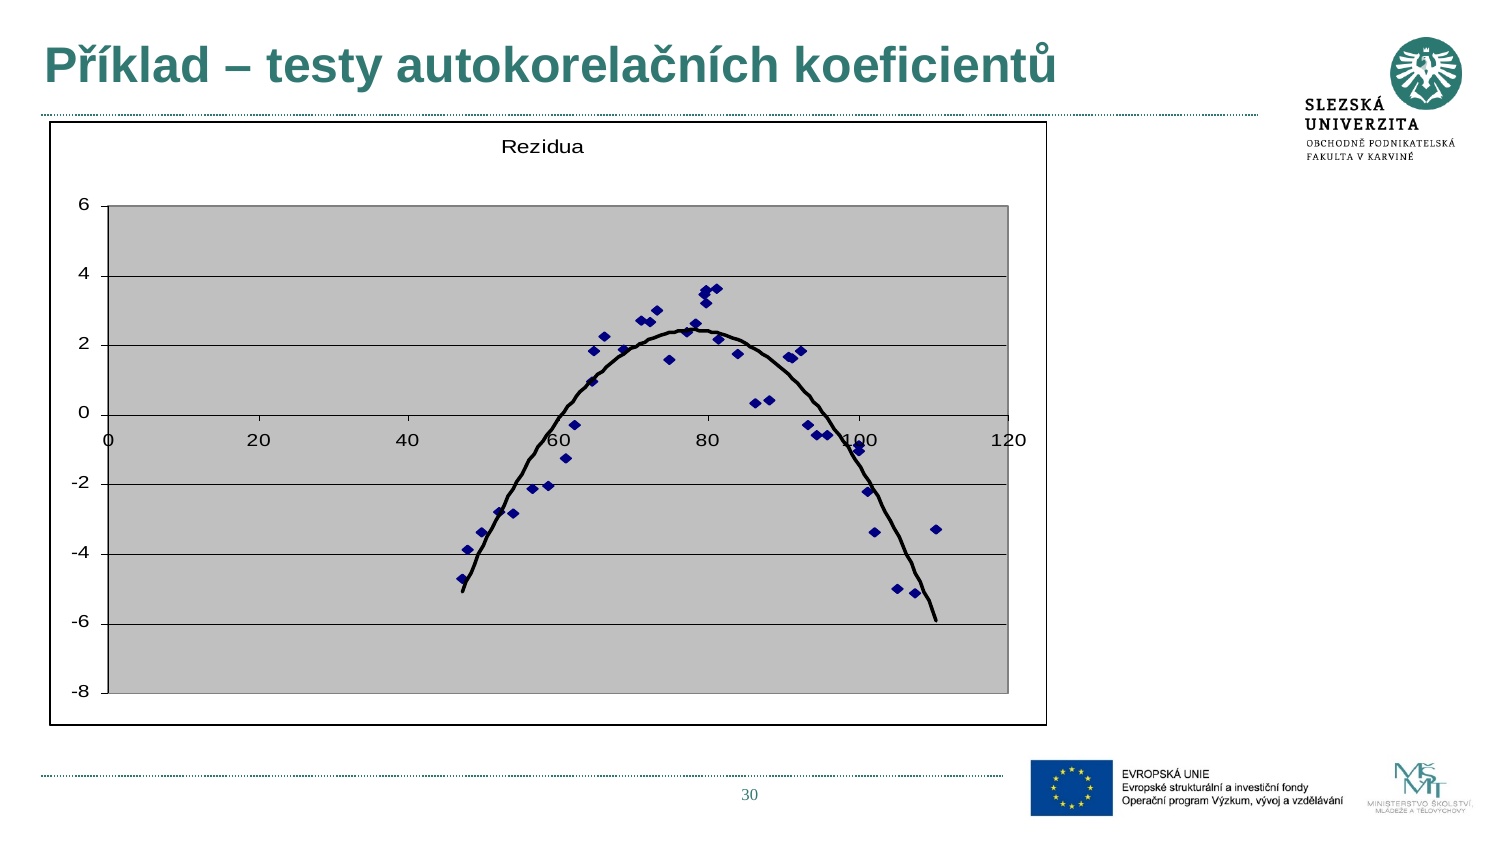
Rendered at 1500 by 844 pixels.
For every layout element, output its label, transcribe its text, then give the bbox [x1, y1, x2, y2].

picture [40, 114, 1500, 843]
text_box 30 [442, 776, 998, 811]
title Příklad – testy autokorelačních koeficientů [29, 32, 1258, 116]
picture [1305, 37, 1462, 160]
